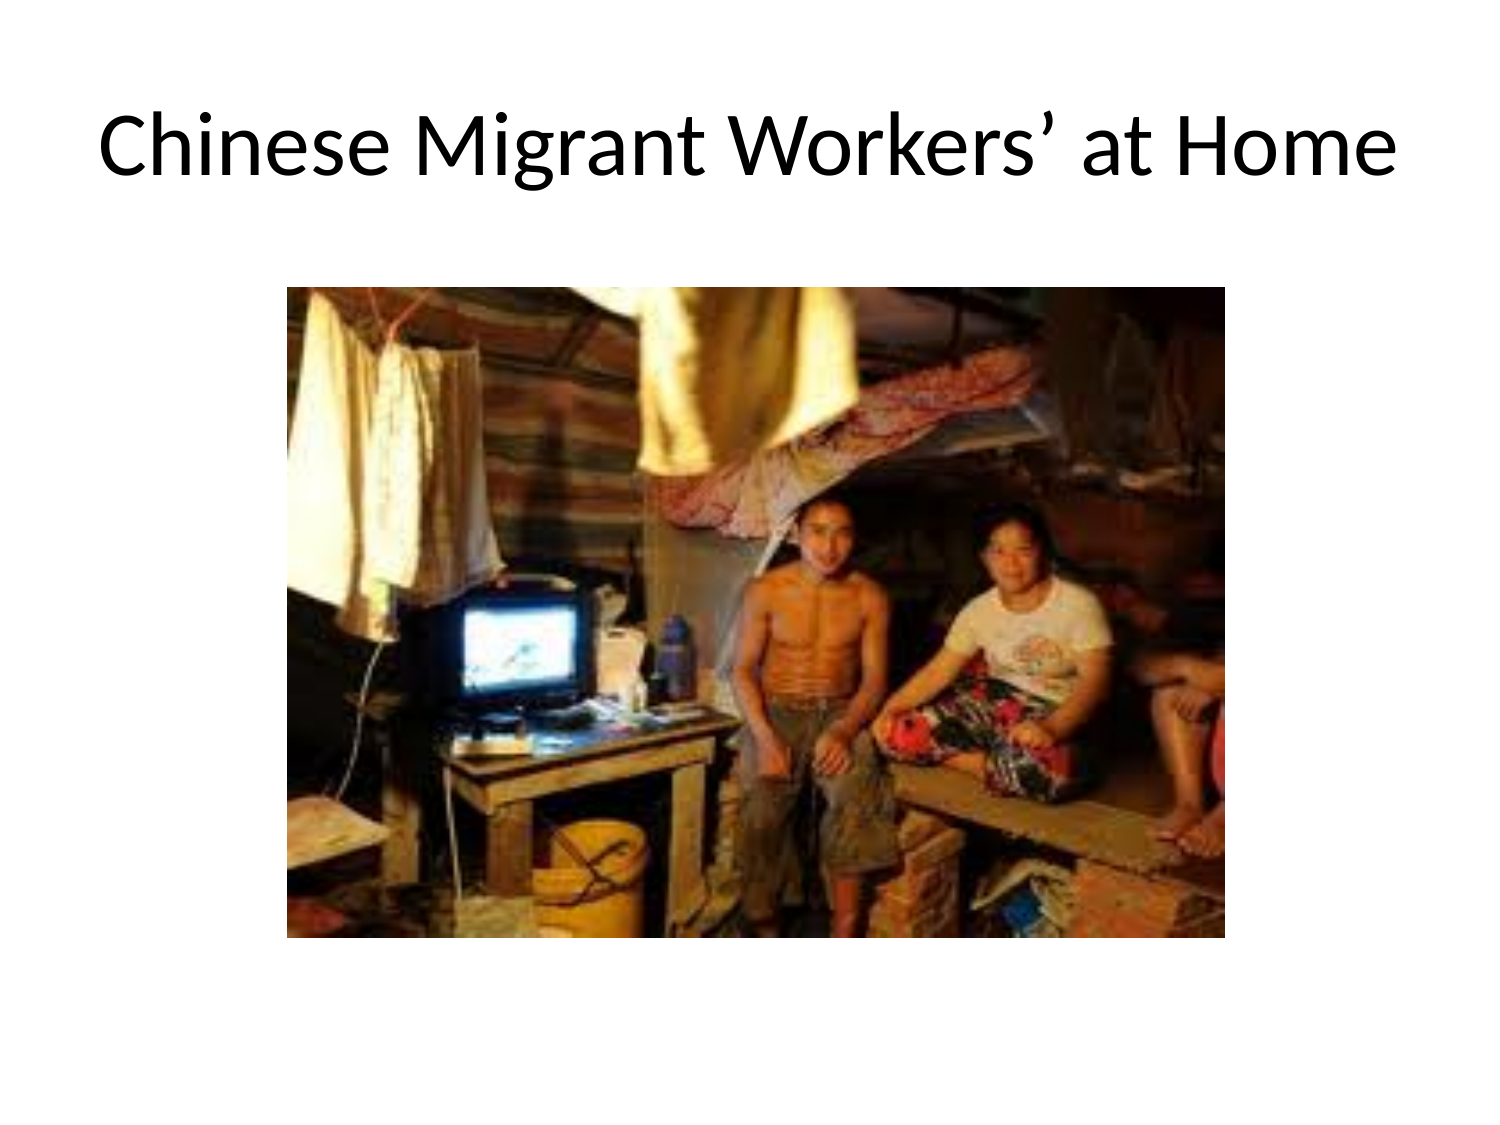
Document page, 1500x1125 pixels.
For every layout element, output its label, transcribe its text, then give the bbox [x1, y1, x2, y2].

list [287, 287, 1226, 938]
title Chinese Migrant Workers’ at Home [75, 45, 1425, 233]
